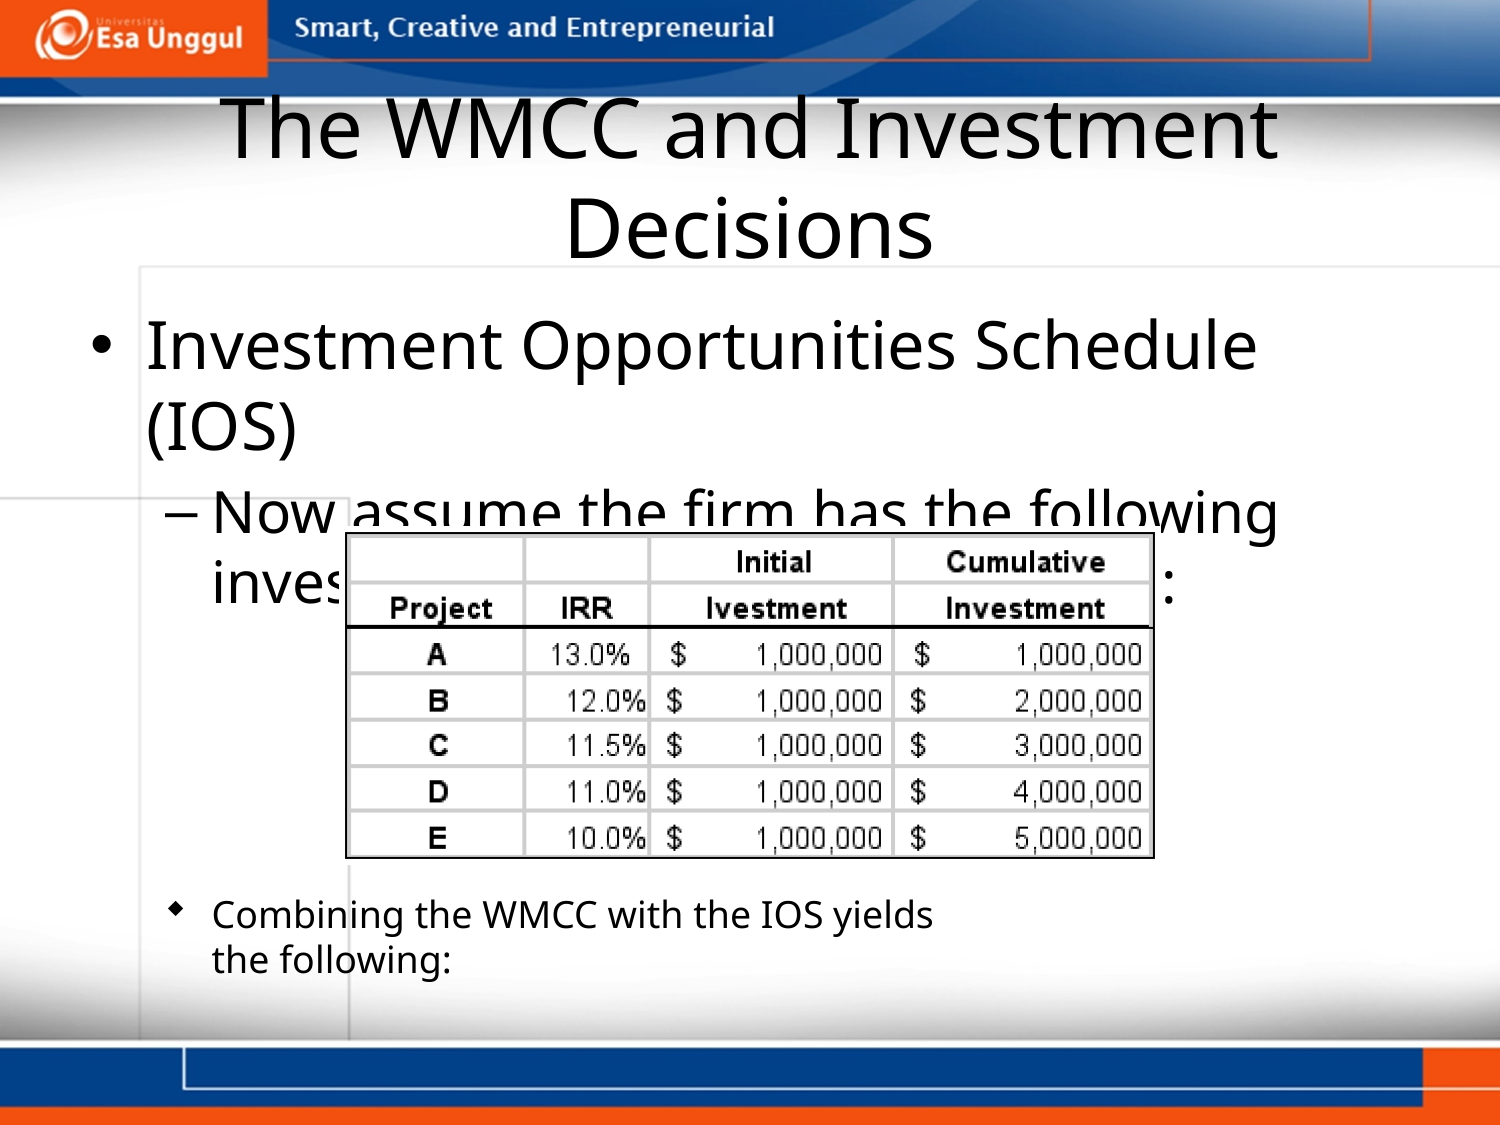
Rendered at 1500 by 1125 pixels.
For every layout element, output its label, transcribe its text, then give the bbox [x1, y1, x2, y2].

text_box Combining the WMCC with the IOS yields the following: [74, 883, 1425, 1042]
picture [0, 0, 1500, 1125]
list Investment Opportunities Schedule (IOS) Now assume the firm has the following investment opportunities available: [75, 295, 1425, 530]
title The WMCC and Investment Decisions [75, 99, 1425, 250]
